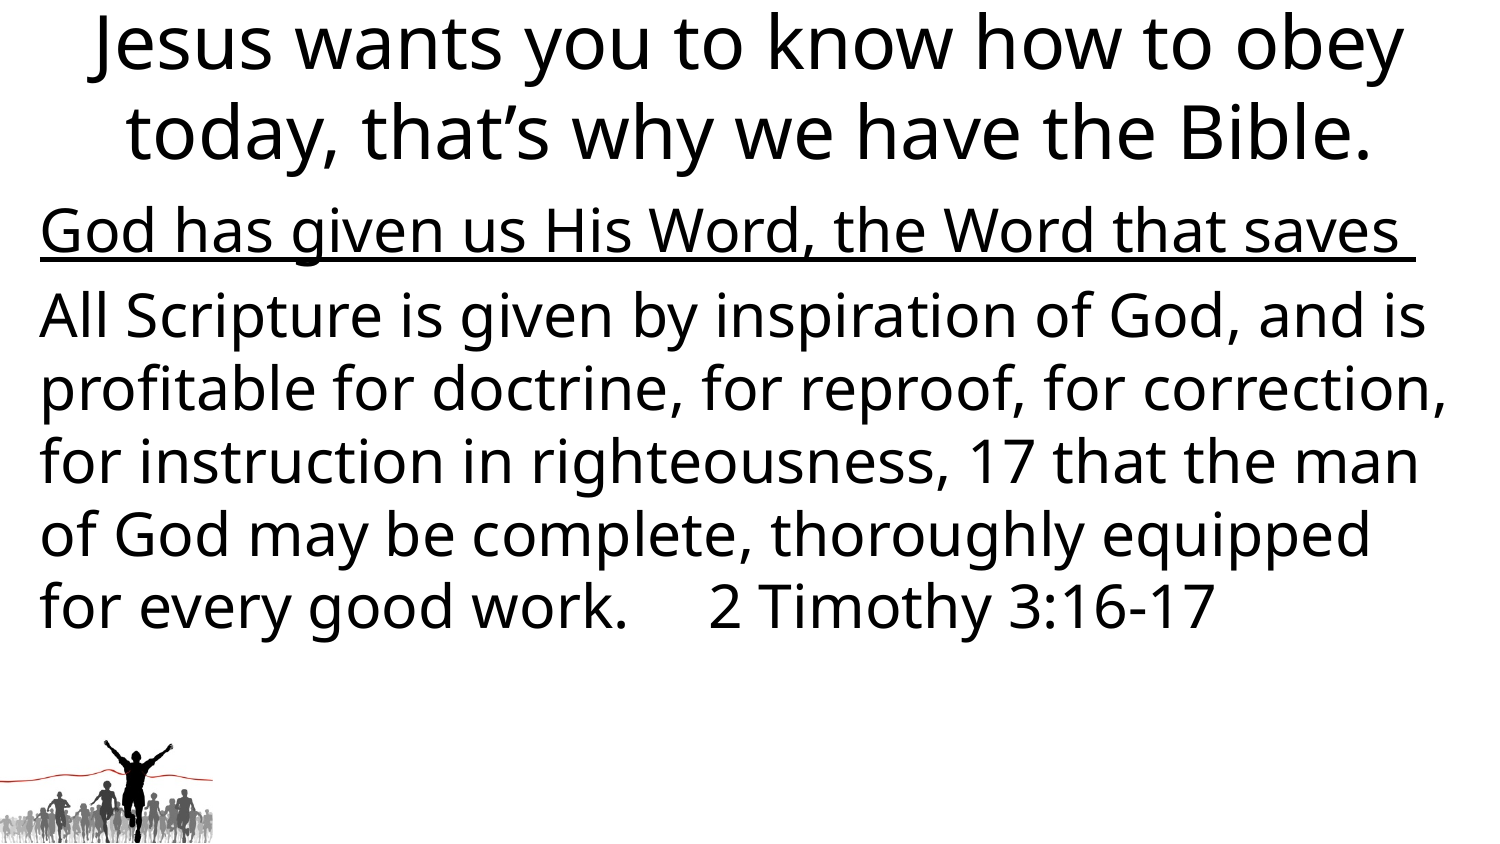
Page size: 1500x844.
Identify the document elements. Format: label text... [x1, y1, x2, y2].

list God has given us His Word, the Word that saves All Scripture is given by inspiration of God, and is profitable for doctrine, for reproof, for correction, for instruction in righteousness, 17 that the man of God may be complete, thoroughly equipped for every good work. 2 Timothy 3:16-17 [24, 184, 1475, 722]
picture [0, 721, 213, 844]
title Jesus wants you to know how to obey today, that’s why we have the Bible. [75, 34, 1425, 135]
